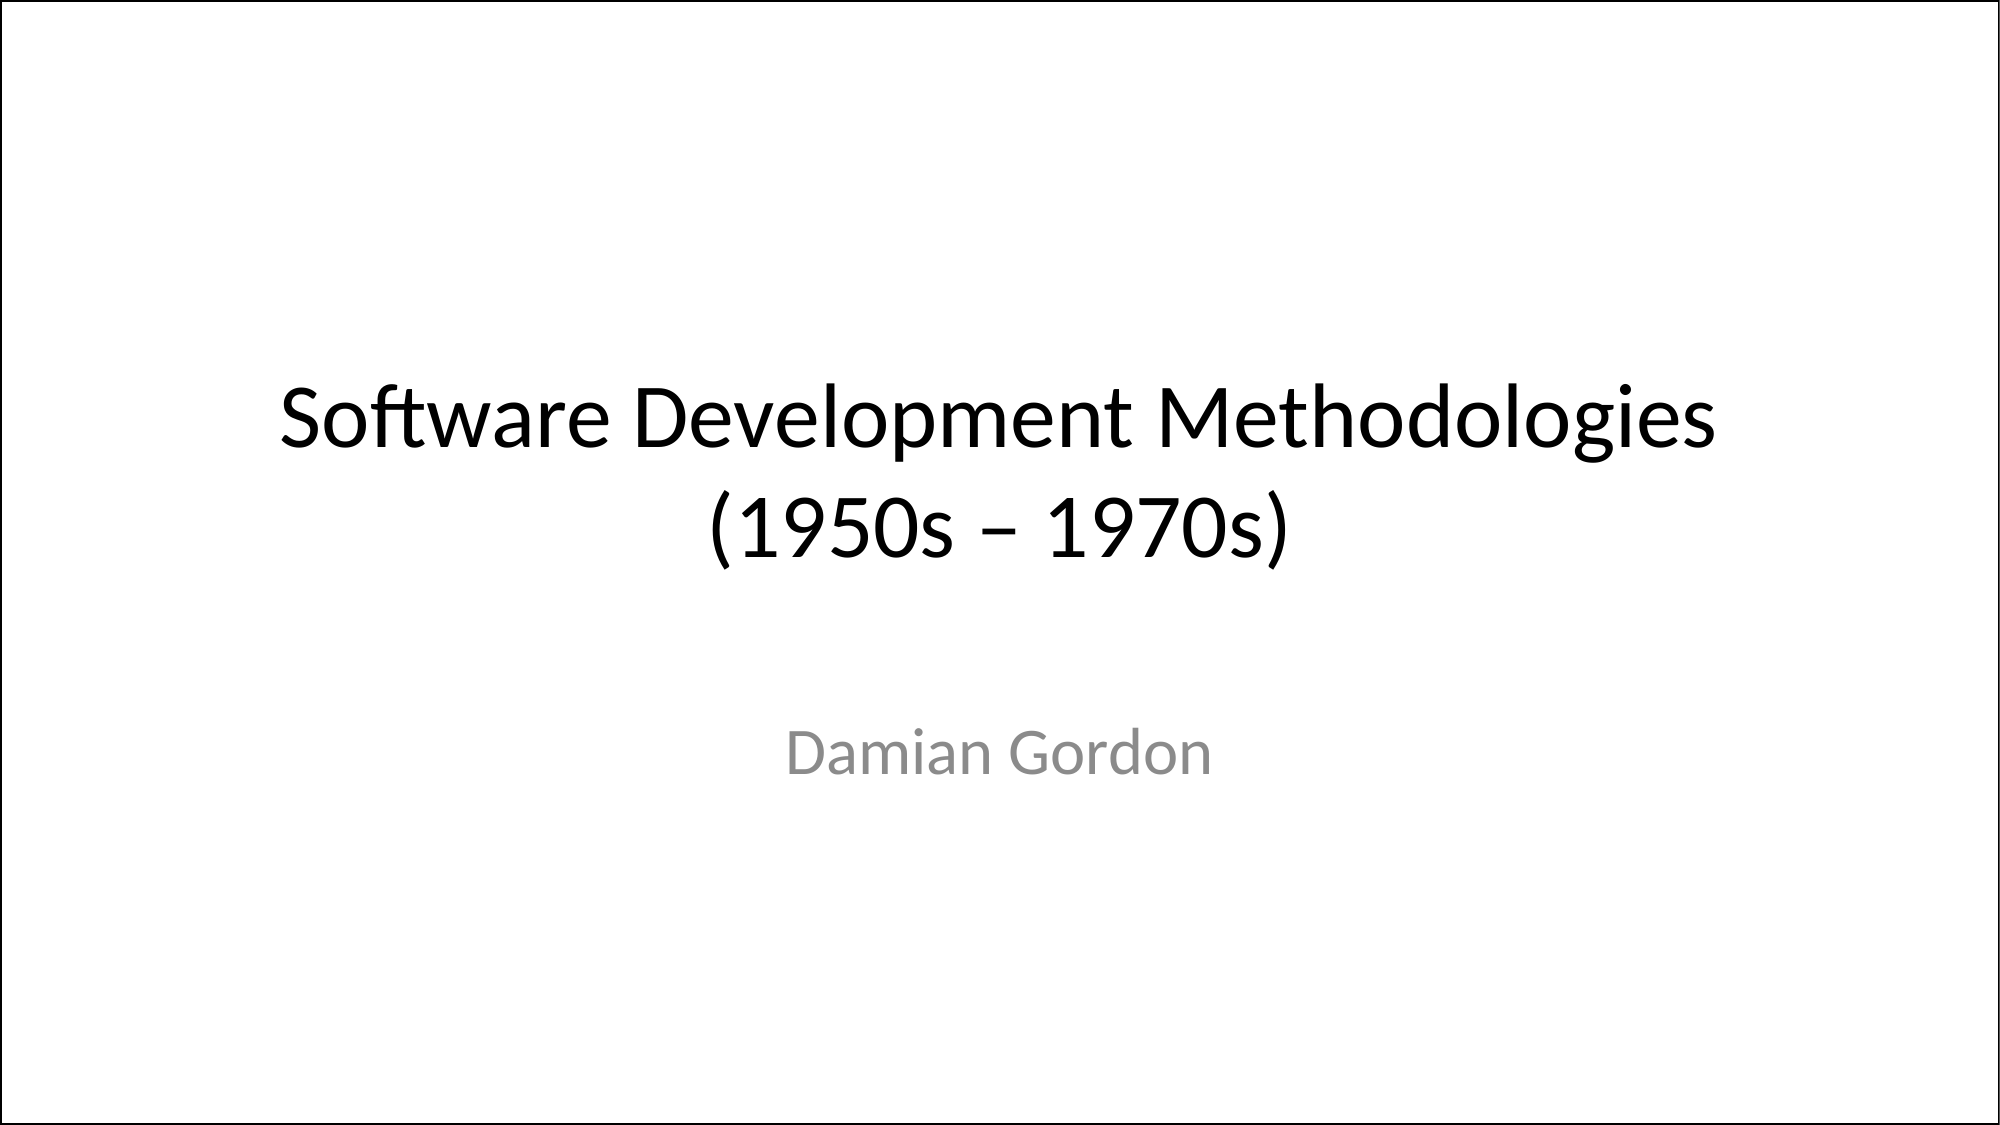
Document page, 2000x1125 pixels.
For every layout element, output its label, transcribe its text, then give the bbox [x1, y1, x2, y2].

title Software Development Methodologies (1950s – 1970s) [150, 345, 1850, 587]
subtitle Damian Gordon [299, 700, 1700, 988]
